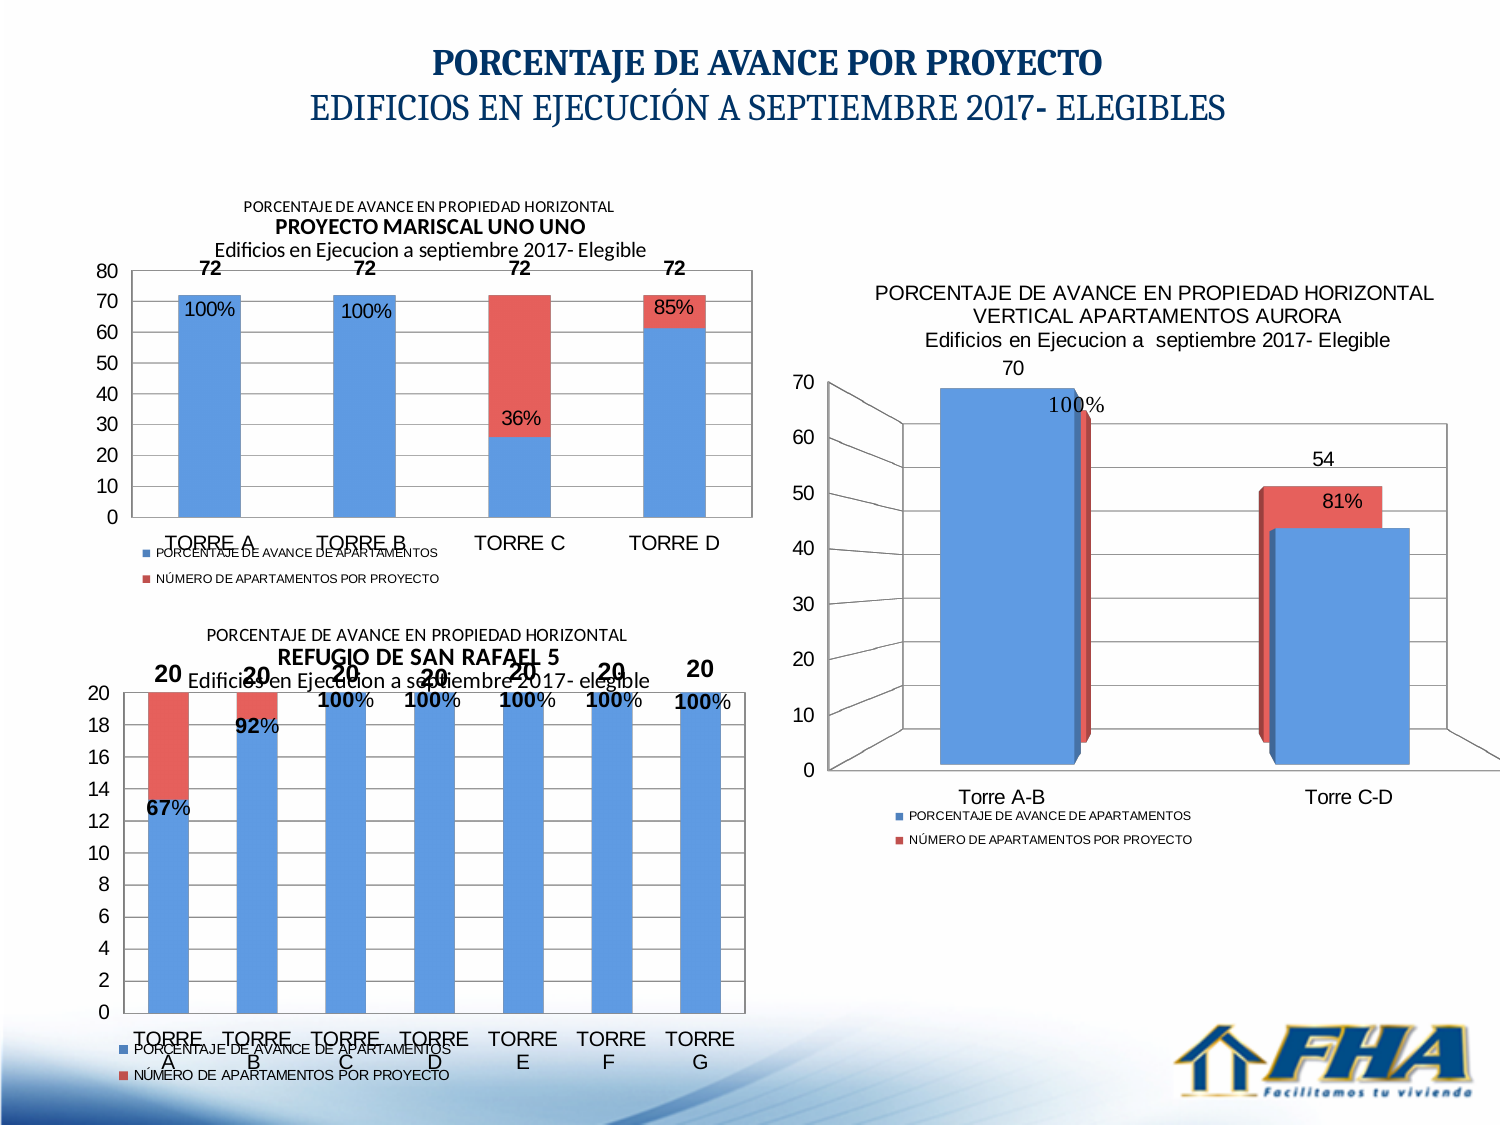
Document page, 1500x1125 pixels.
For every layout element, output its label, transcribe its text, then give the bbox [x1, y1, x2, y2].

chart [40, 184, 1500, 1095]
text_box PORCENTAJE DE AVANCE POR PROYECTO EDIFICIOS EN EJECUCIÓN A SEPTIEMBRE 2017- ELEGIBLES [242, 30, 1294, 136]
picture [0, 0, 1500, 1125]
